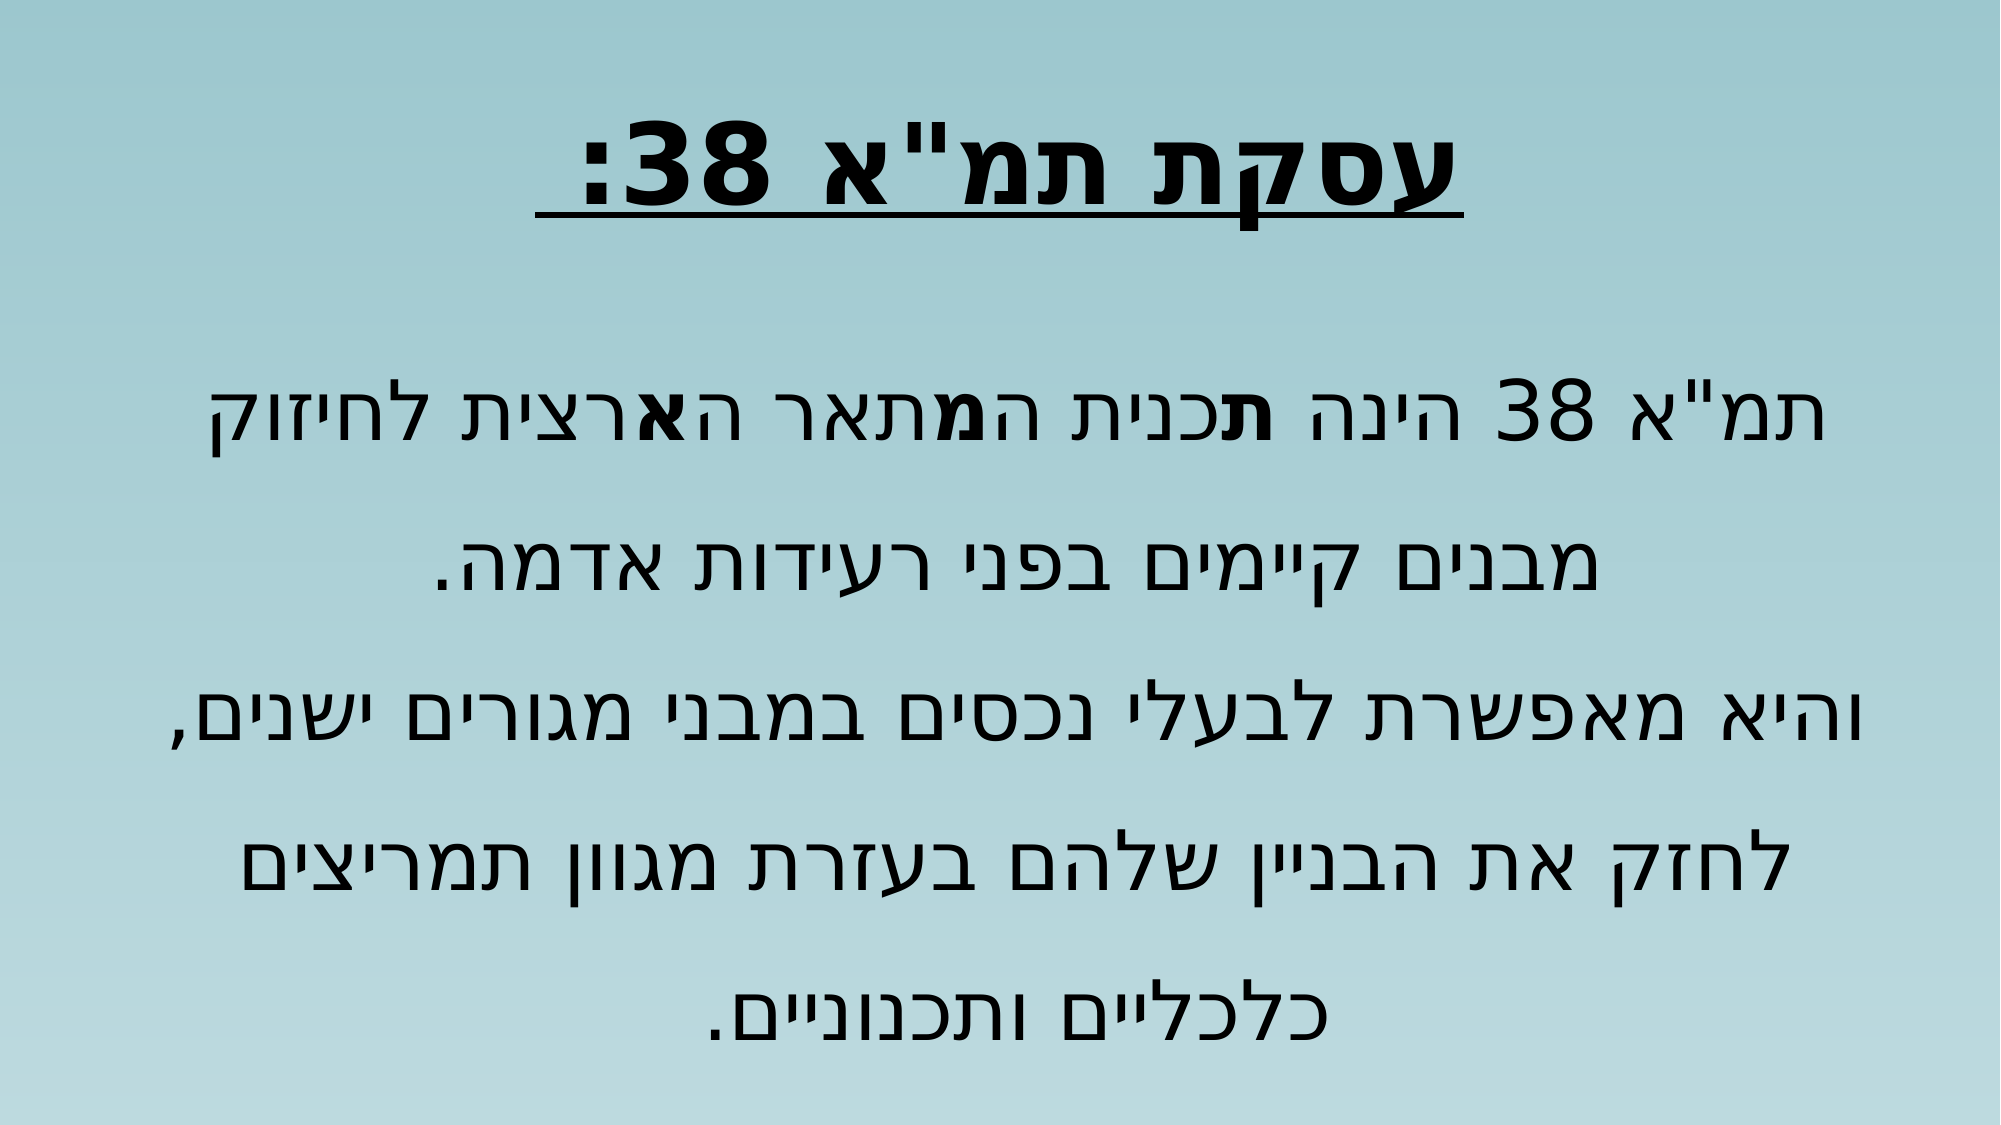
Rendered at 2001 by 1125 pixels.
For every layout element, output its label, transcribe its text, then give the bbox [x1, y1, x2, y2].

title עסקת תמ"א 38: [137, 59, 1863, 278]
list תמ"א 38 הינה תכנית המתאר הארצית לחיזוק מבנים קיימים בפני רעידות אדמה. והיא מאפשרת לבעלי נכסים במבני מגורים ישנים, לחזק את הבניין שלהם בעזרת מגוון תמריצים כלכליים ותכנוניים. [137, 299, 1898, 1066]
